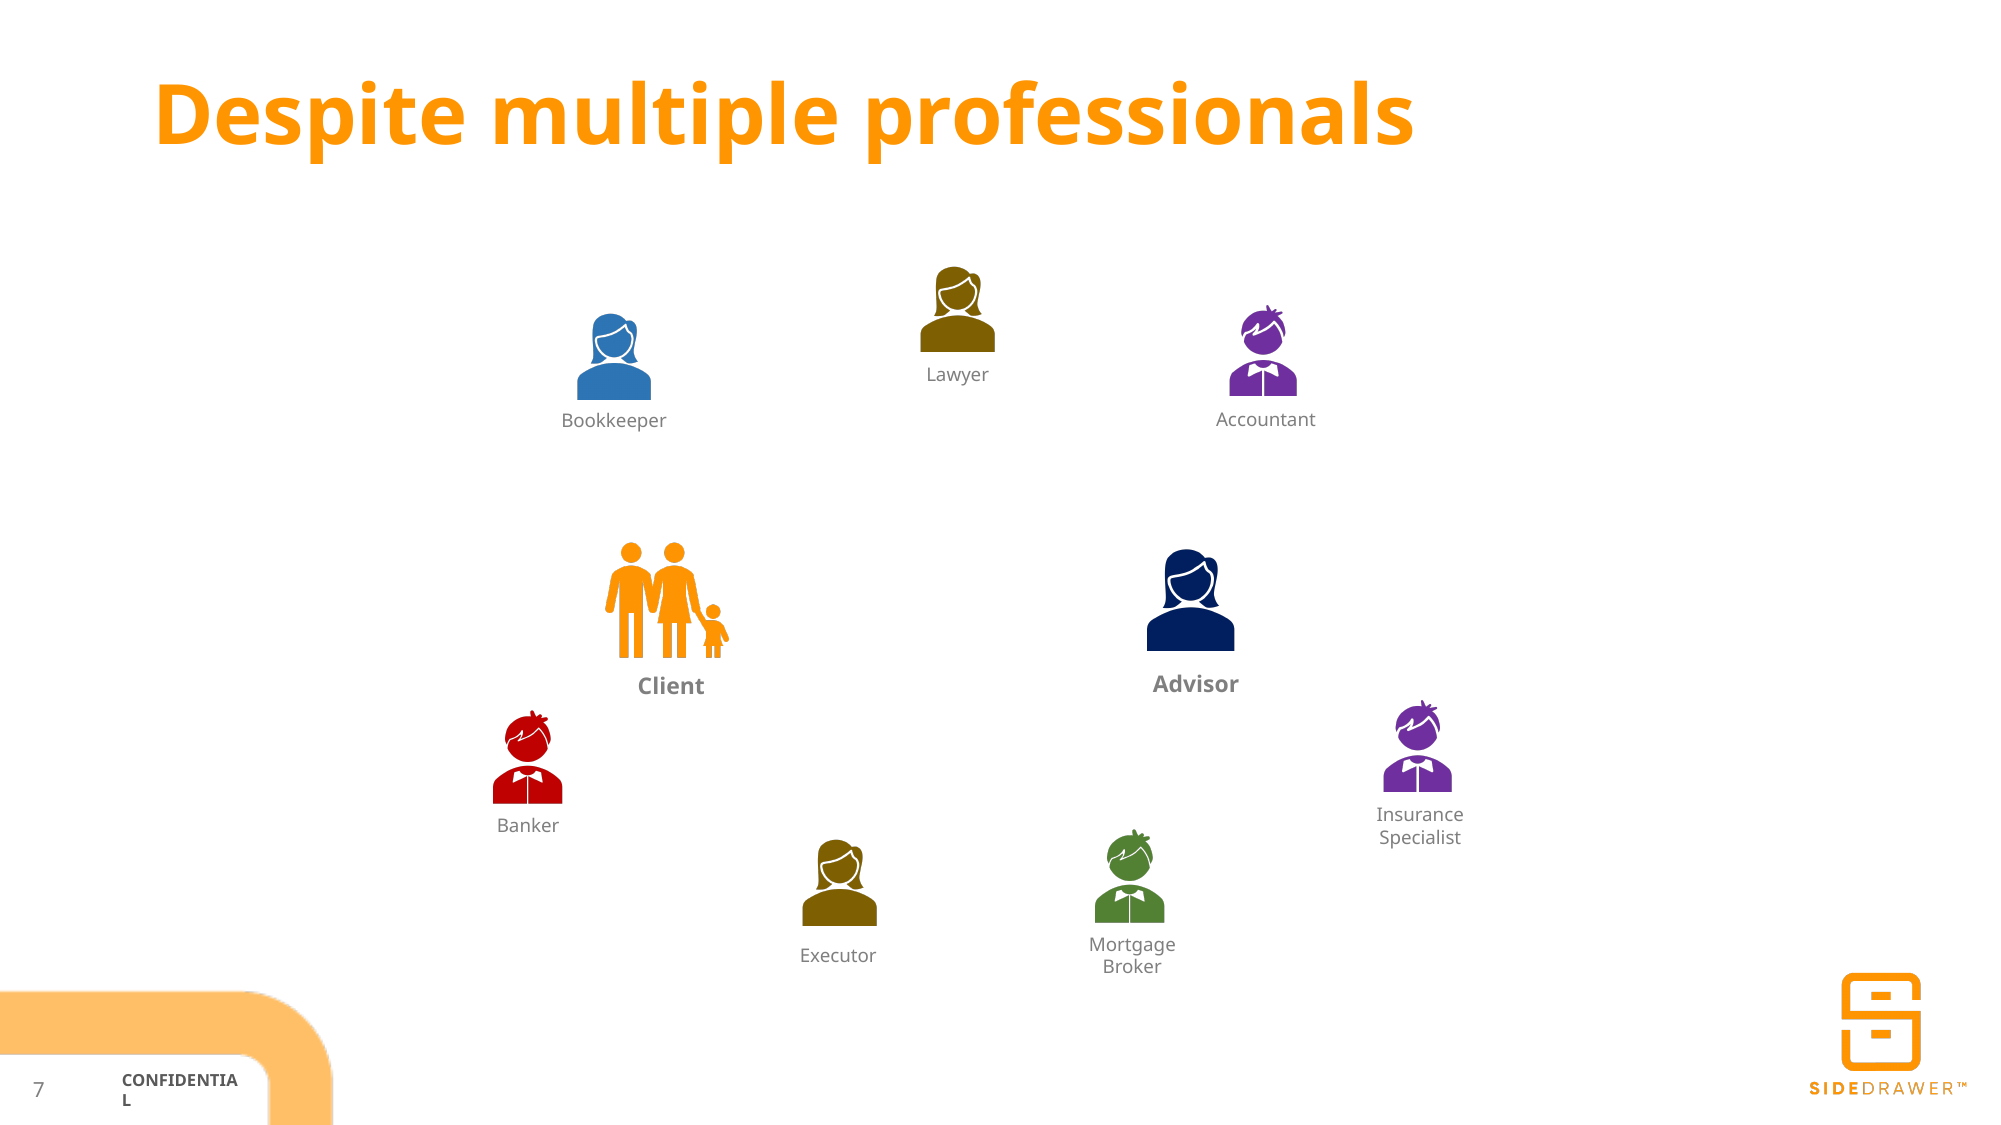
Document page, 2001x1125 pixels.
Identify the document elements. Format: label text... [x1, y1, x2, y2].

picture [1794, 968, 1968, 1099]
title Despite multiple professionals [137, 64, 1890, 188]
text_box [440, 258, 1491, 978]
